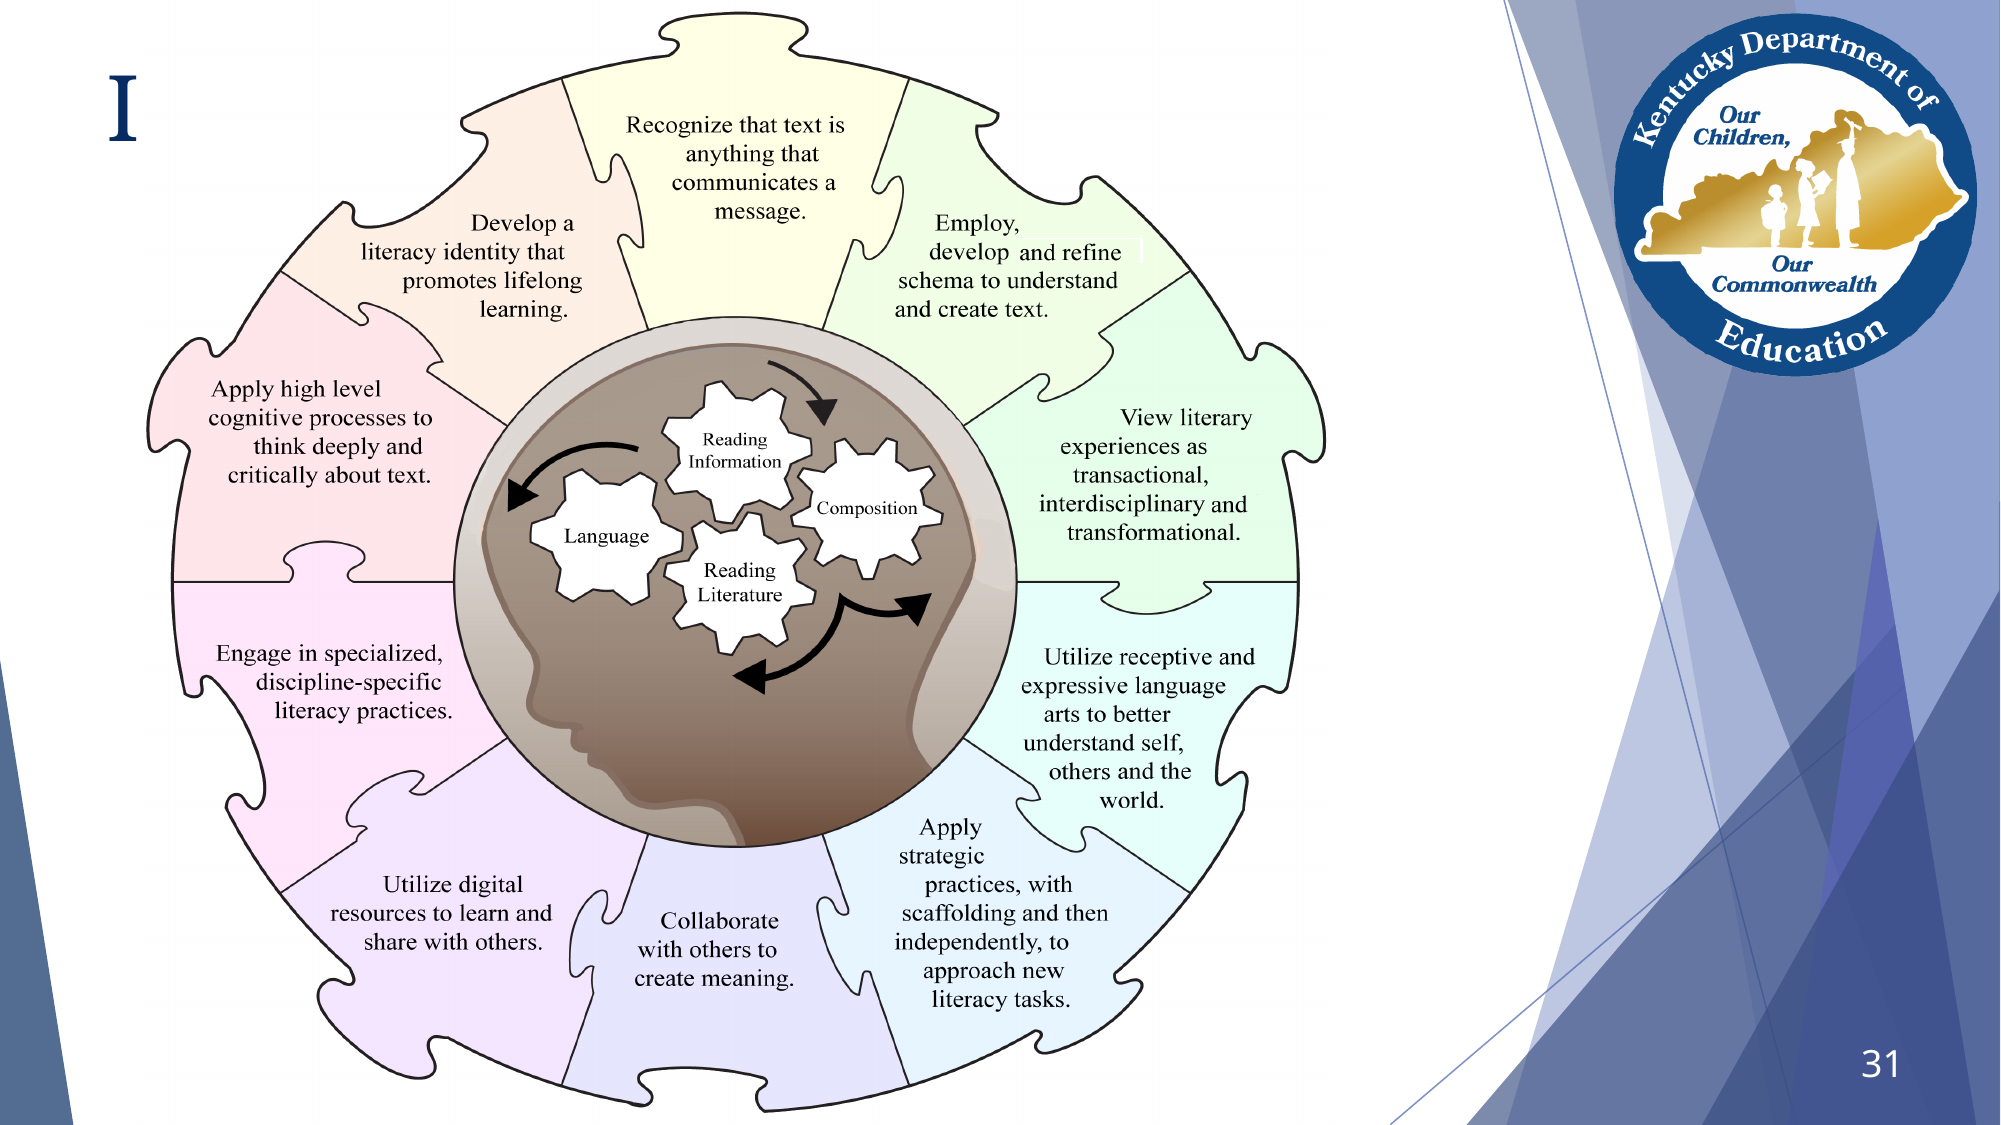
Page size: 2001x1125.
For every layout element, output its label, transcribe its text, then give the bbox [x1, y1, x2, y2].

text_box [137, 0, 1626, 1125]
title Infographic [91, 42, 132, 259]
slide_number 31 [1807, 1035, 1920, 1095]
picture [1626, 0, 1989, 390]
